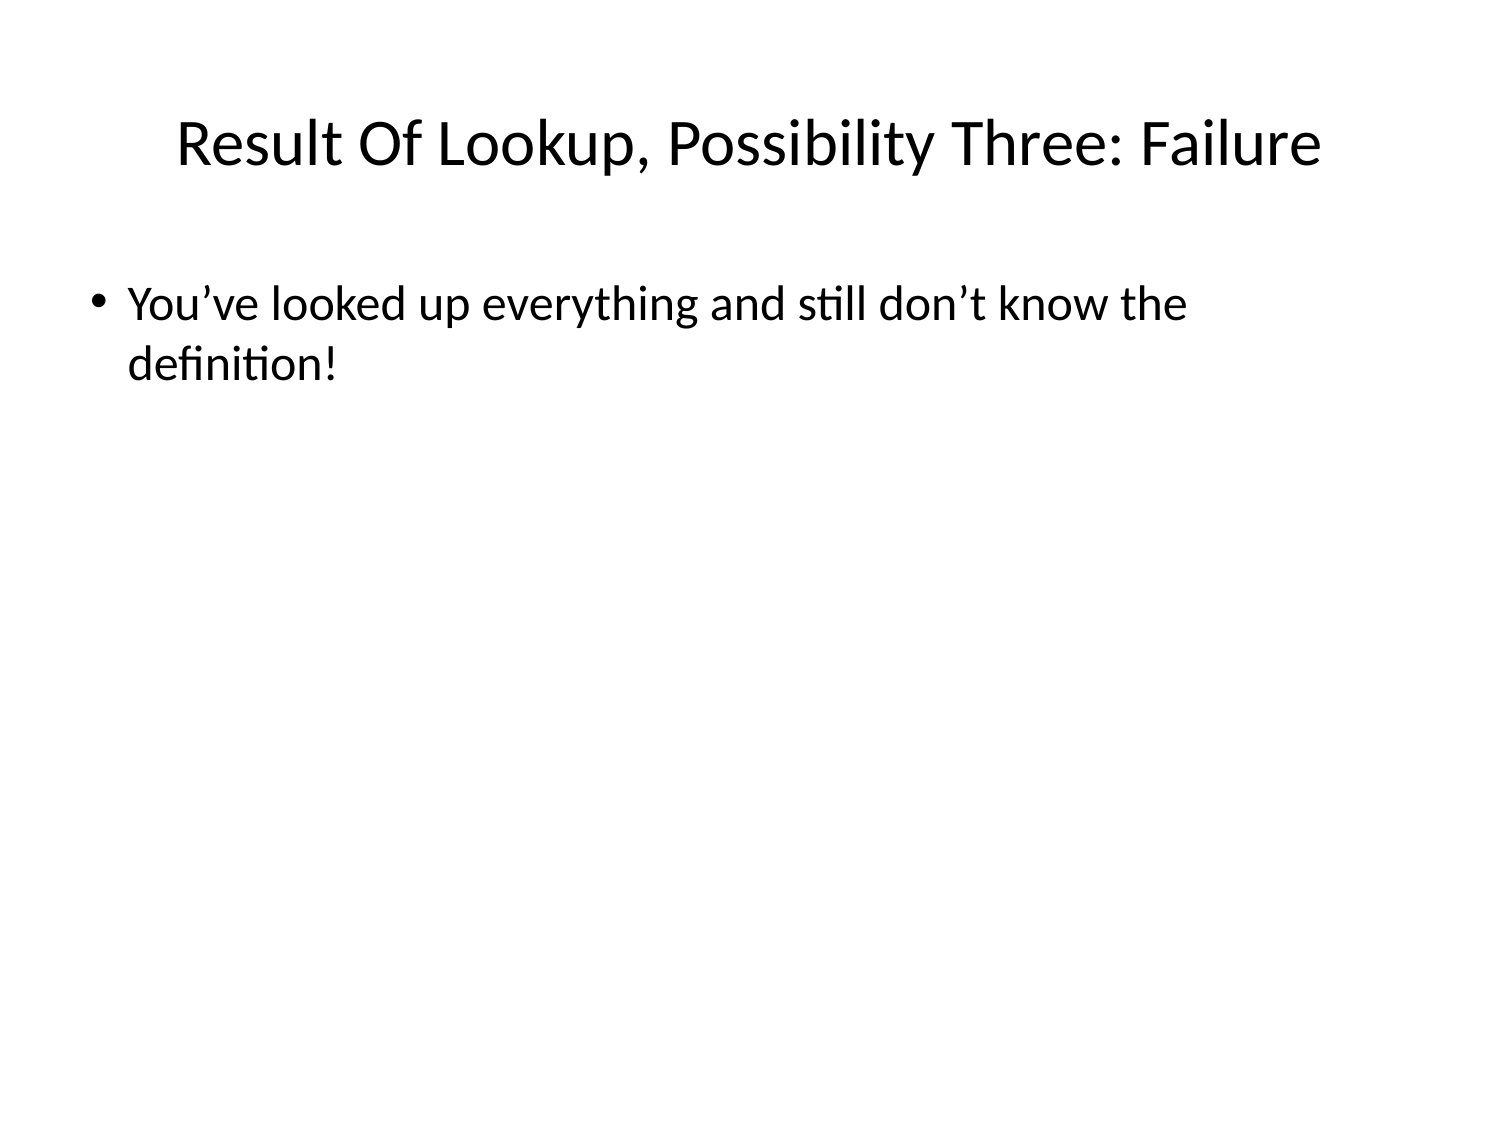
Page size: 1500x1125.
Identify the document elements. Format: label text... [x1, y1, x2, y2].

title Result Of Lookup, Possibility Three: Failure [75, 45, 1425, 233]
list You’ve looked up everything and still don’t know the definition! [75, 262, 1425, 1005]
